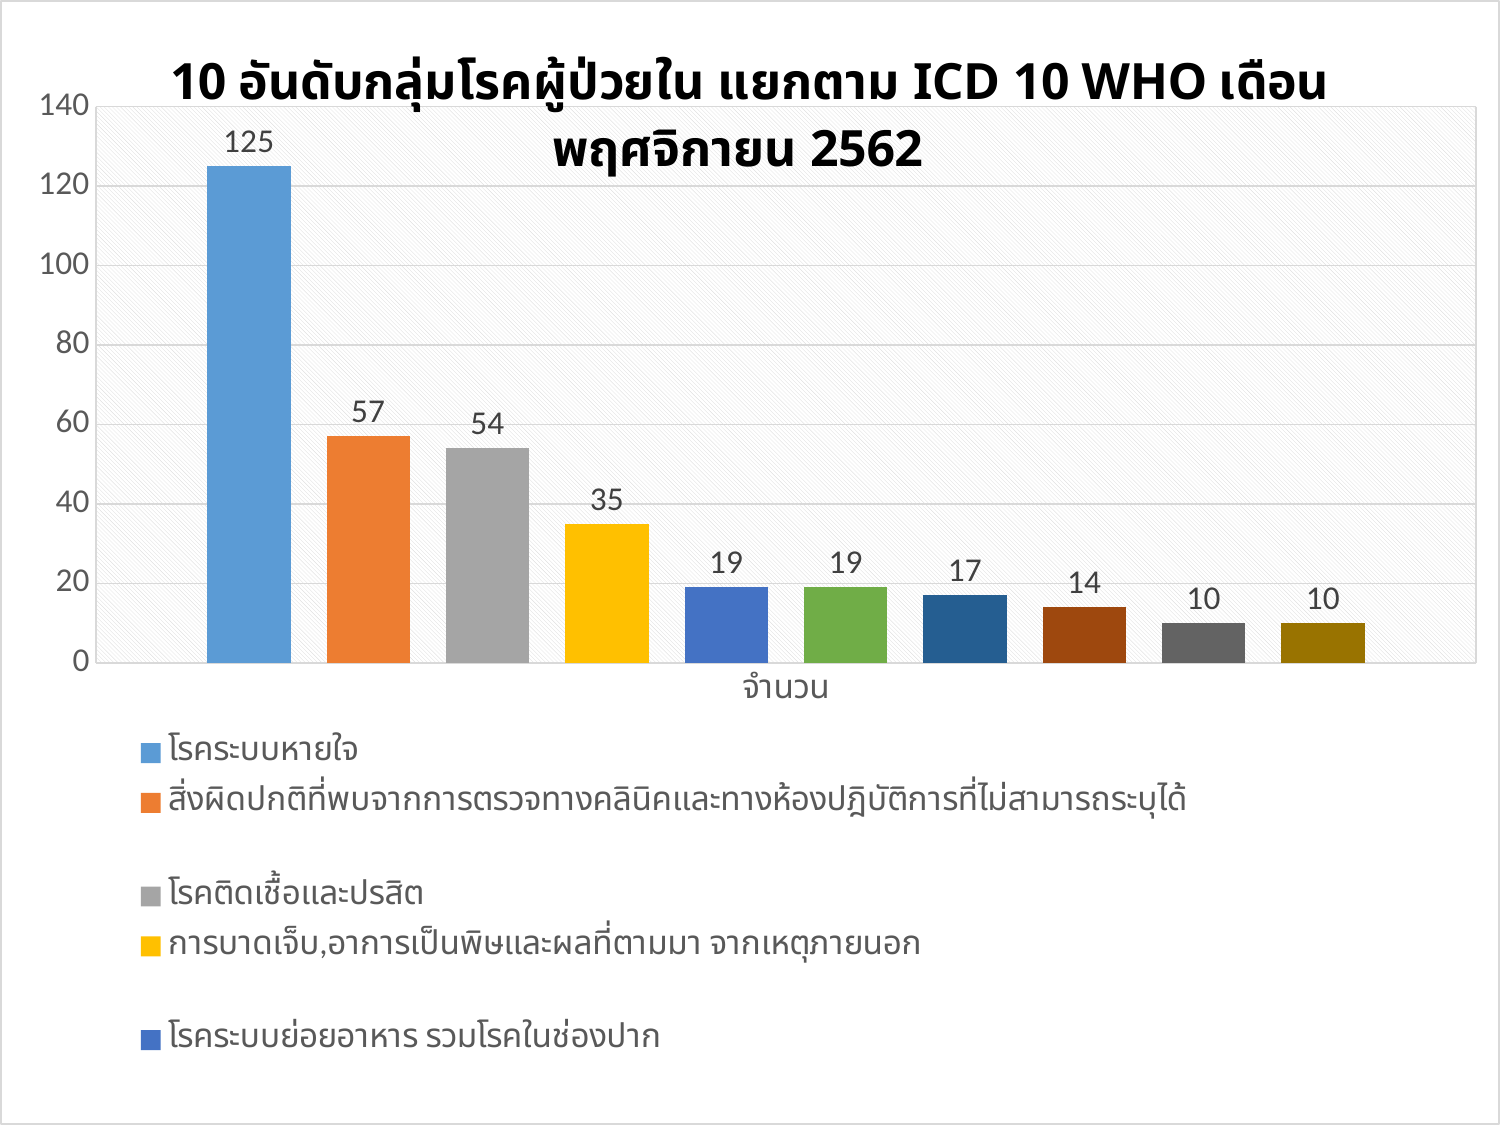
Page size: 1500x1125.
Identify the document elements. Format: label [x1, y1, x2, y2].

chart [0, 0, 1500, 1125]
